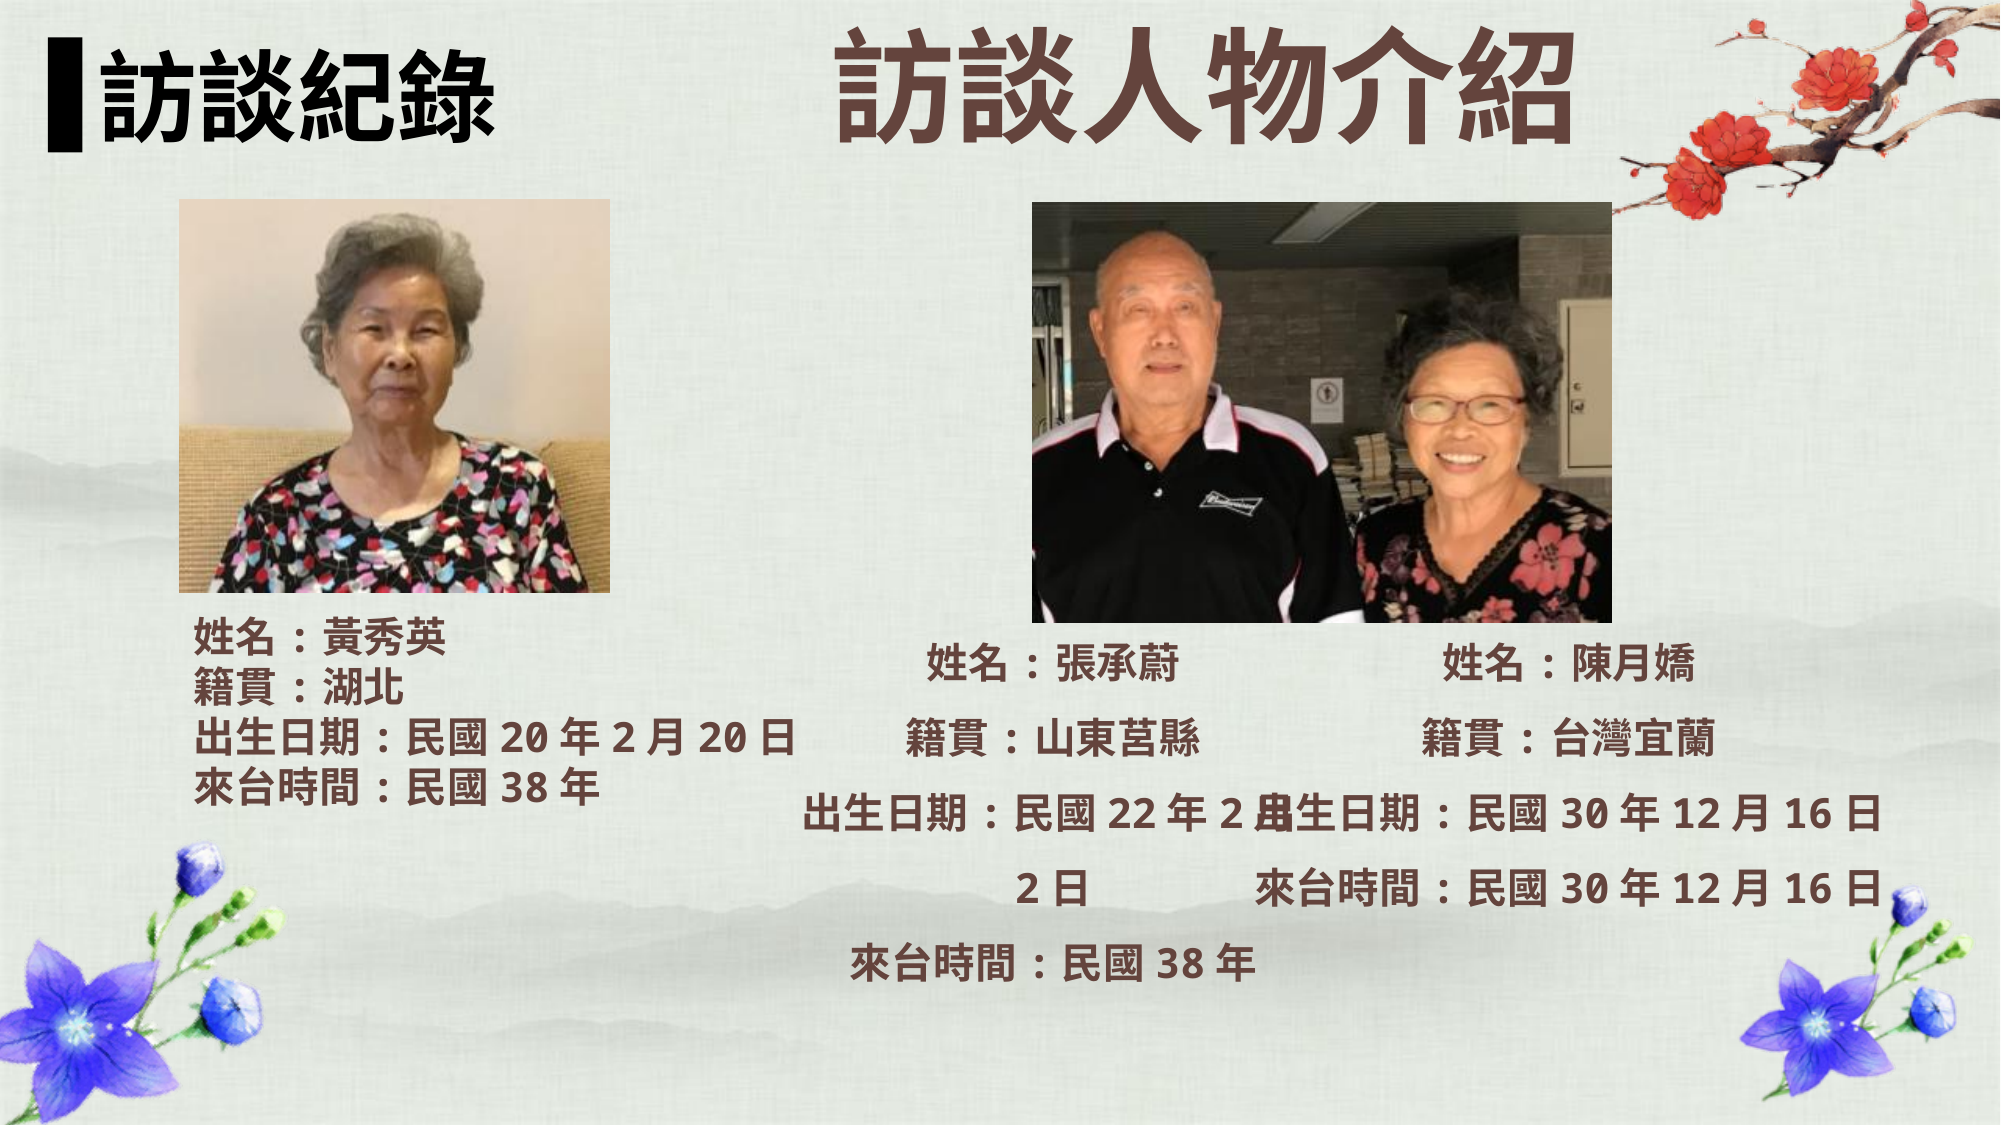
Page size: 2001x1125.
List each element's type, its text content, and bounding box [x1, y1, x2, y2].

text_box 姓名:陳月嬌 籍貫:台灣宜蘭 出生日期:民國30年12月16日 來台時間:民國30年12月16日 [1167, 623, 1332, 995]
text_box [47, 36, 82, 153]
text_box 訪談紀錄 [82, 26, 569, 162]
text_box 訪談人物介紹 [736, 1, 1585, 167]
text_box 姓名:黃秀英 籍貫:湖北 出生日期:民國20年2月20日 來台時間:民國38年 [410, 603, 852, 818]
text_box 姓名:張承蔚 籍貫:山東莒縣 出生日期:民國22年2月2日 來台時間:民國38年 [784, 604, 1167, 995]
picture [0, 0, 2001, 1125]
